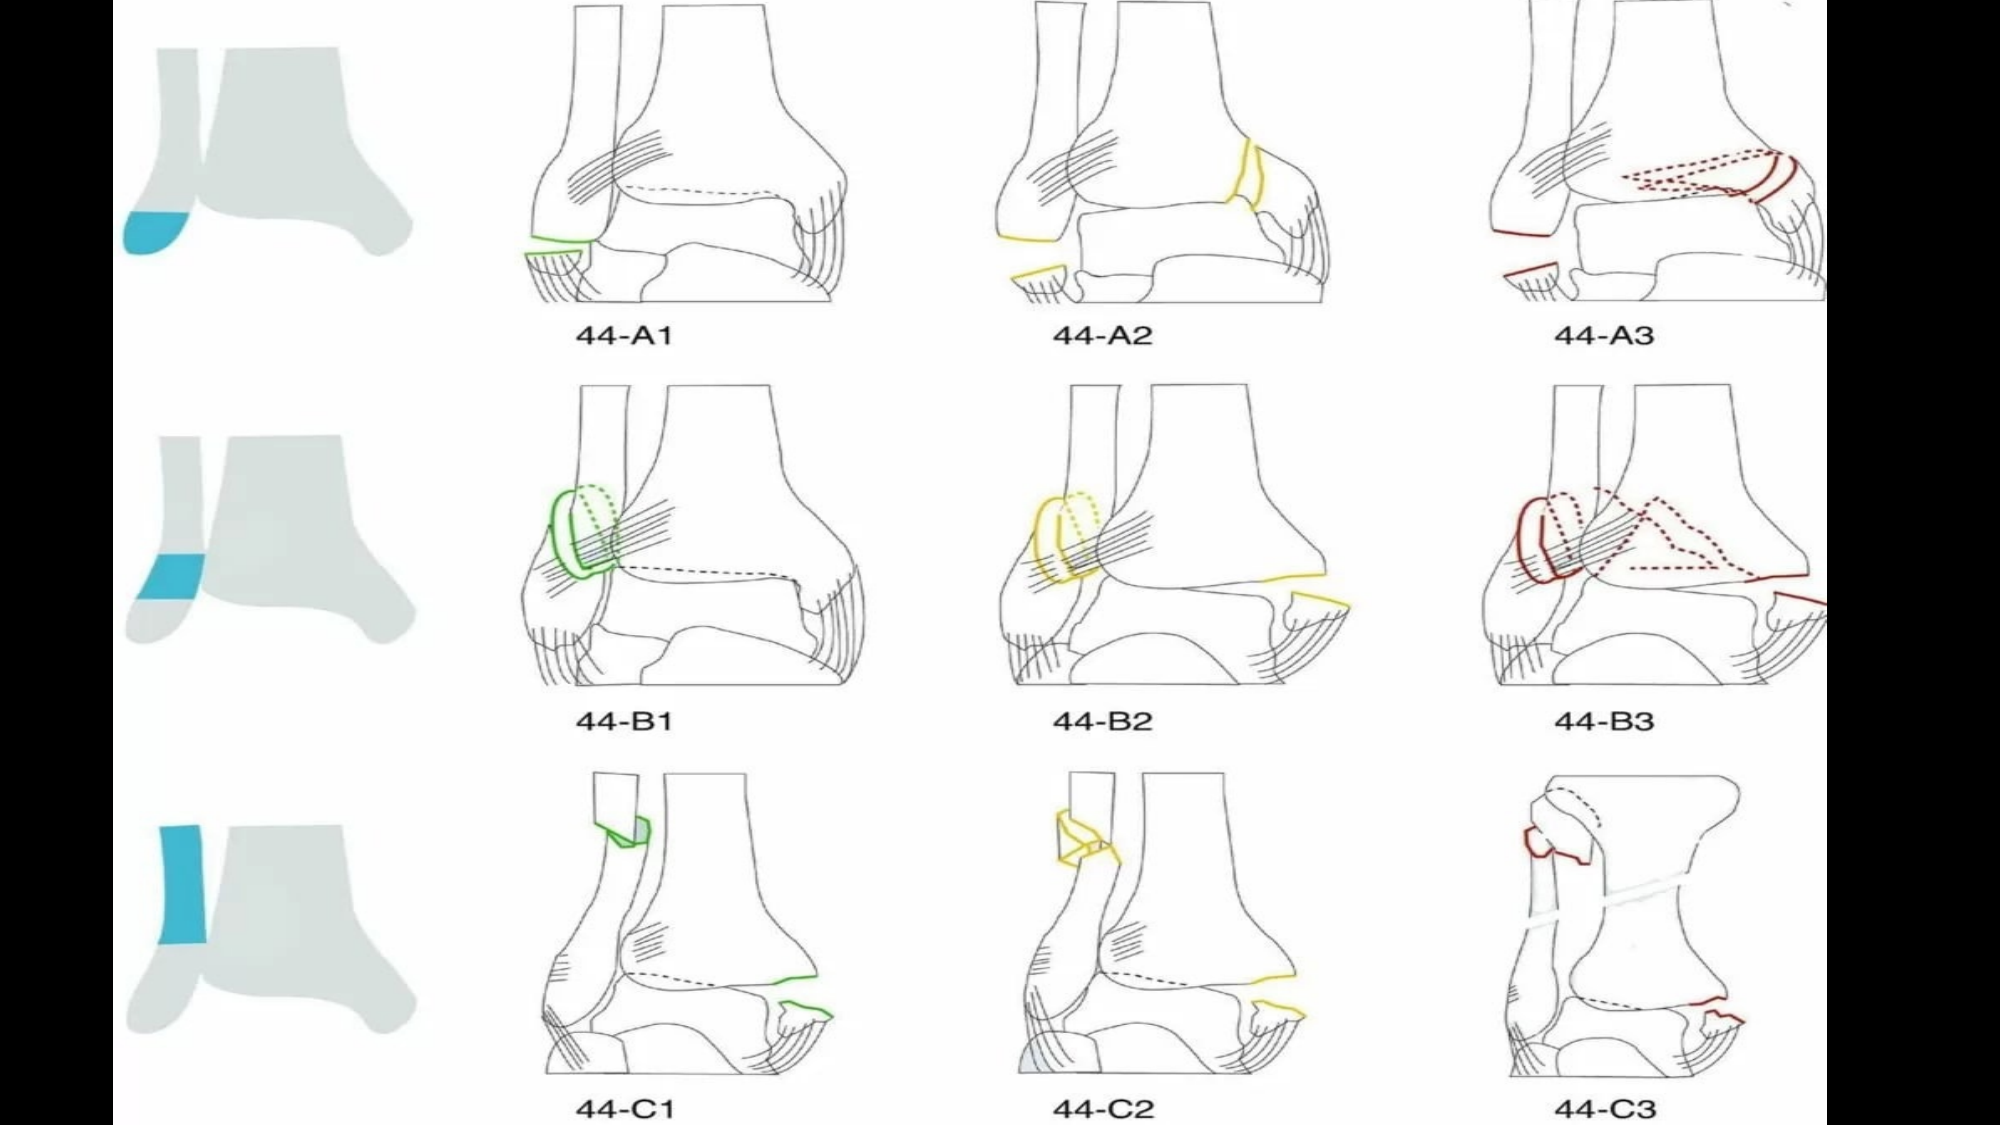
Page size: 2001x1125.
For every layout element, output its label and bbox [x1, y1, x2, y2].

picture [113, 0, 1827, 1125]
